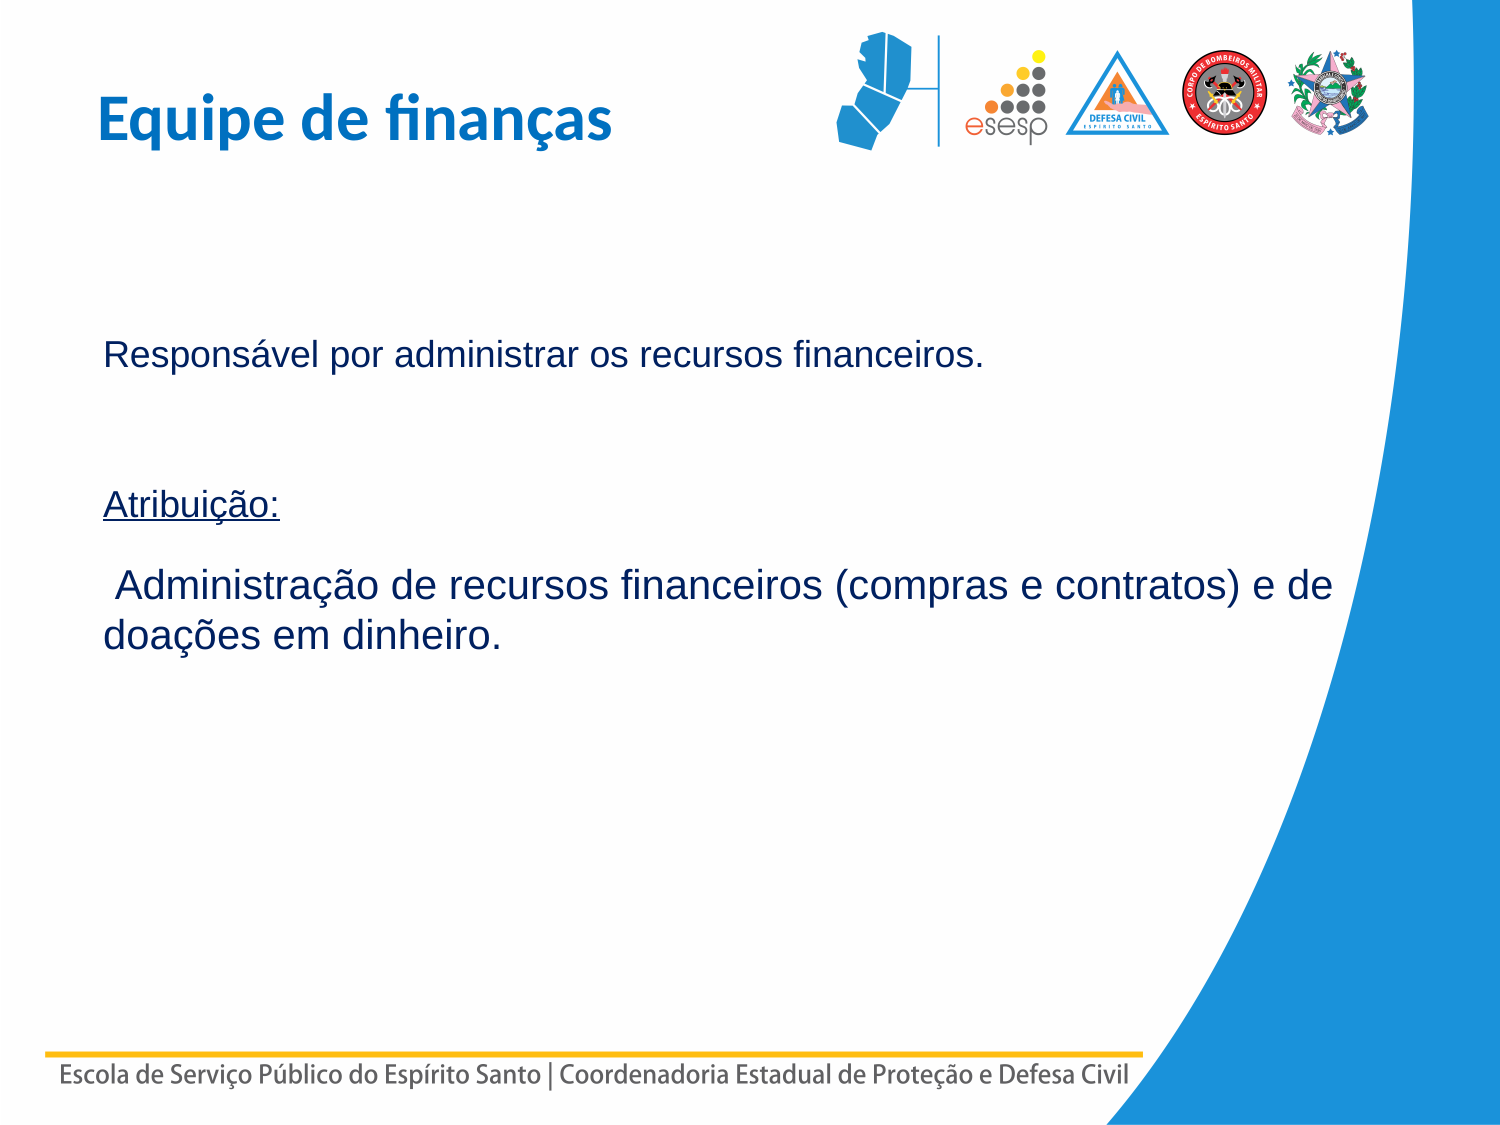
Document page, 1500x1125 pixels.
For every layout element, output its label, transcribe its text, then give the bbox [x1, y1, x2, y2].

text_box Equipe de finanças [82, 66, 629, 161]
text_box Responsável por administrar os recursos financeiros. Atribuição: Administração de recursos financeiros (compras e contratos) e de doações em dinheiro. [88, 322, 1388, 832]
picture [0, 0, 1500, 1125]
